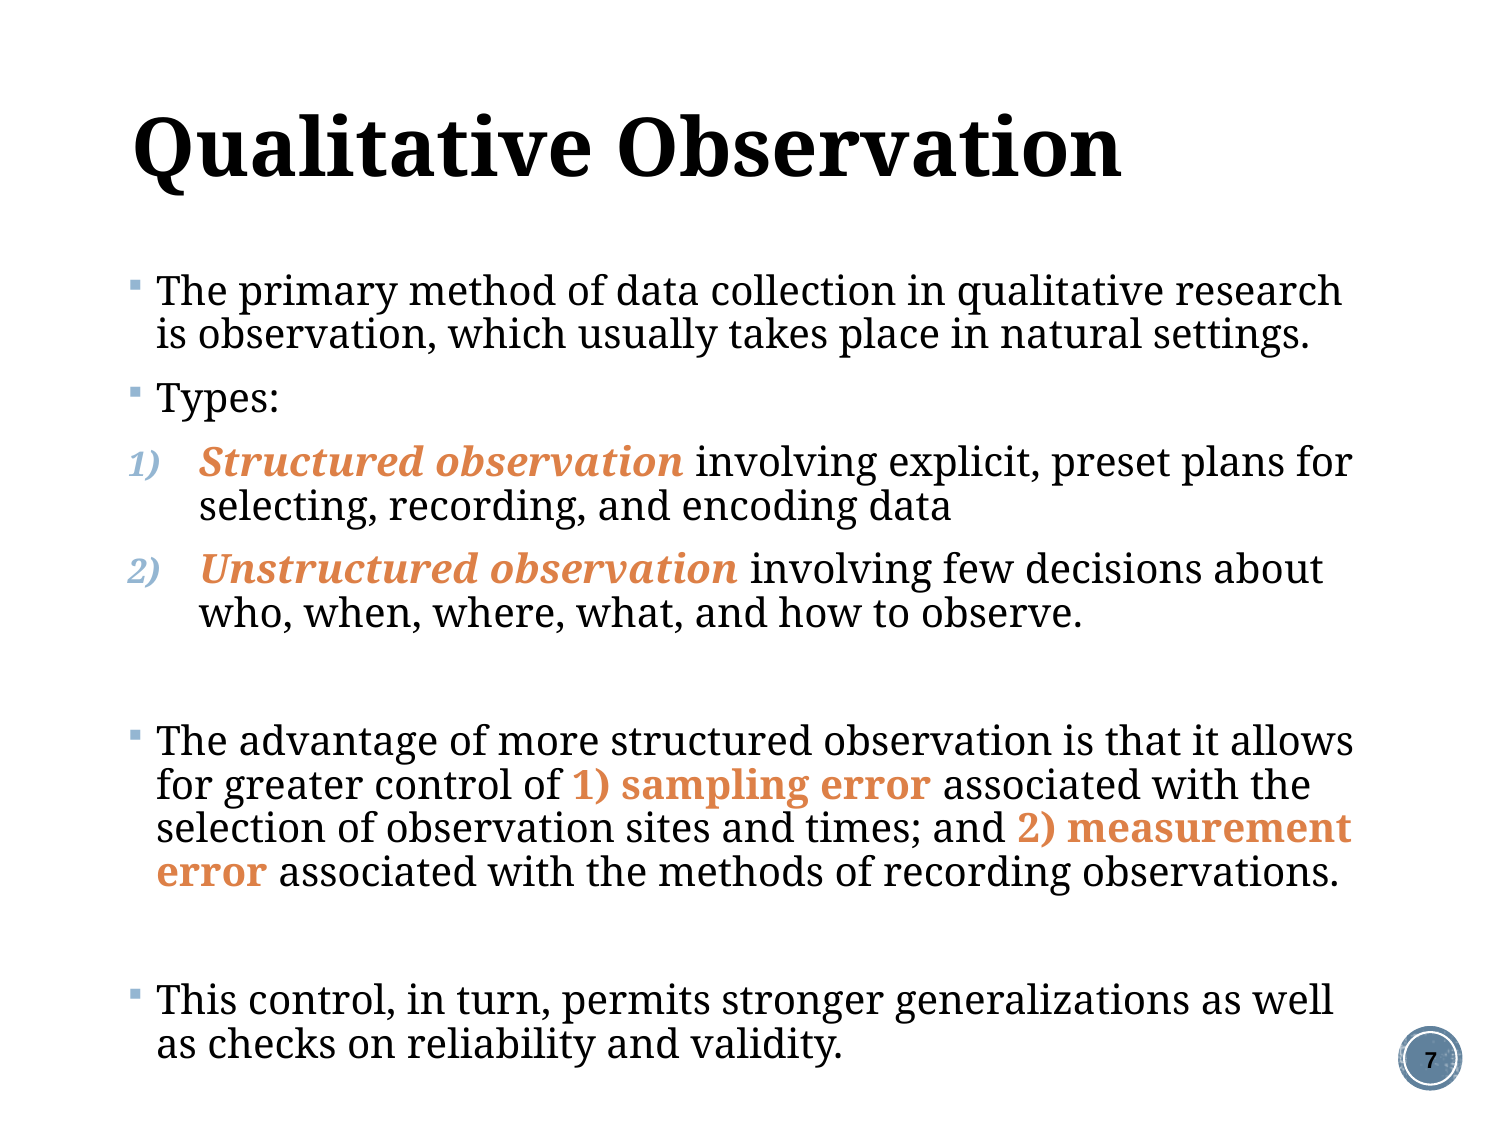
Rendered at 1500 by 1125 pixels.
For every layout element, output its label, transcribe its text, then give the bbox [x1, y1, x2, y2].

title Qualitative Observation [116, 59, 1329, 242]
list The primary method of data collection in qualitative research is observation, which usually takes place in natural settings. Types: Structured observation involving explicit, preset plans for selecting, recording, and encoding data Unstructured observation involving few decisions about who, when, where, what, and how to observe. The advantage of more structured observation is that it allows for greater control of 1) sampling error associated with the selection of observation sites and times; and 2) measurement error associated with the methods of recording observations. This control, in turn, permits stronger generalizations as well as checks on reliability and validity. [112, 262, 1400, 1089]
slide_number 7 [1391, 1028, 1471, 1089]
